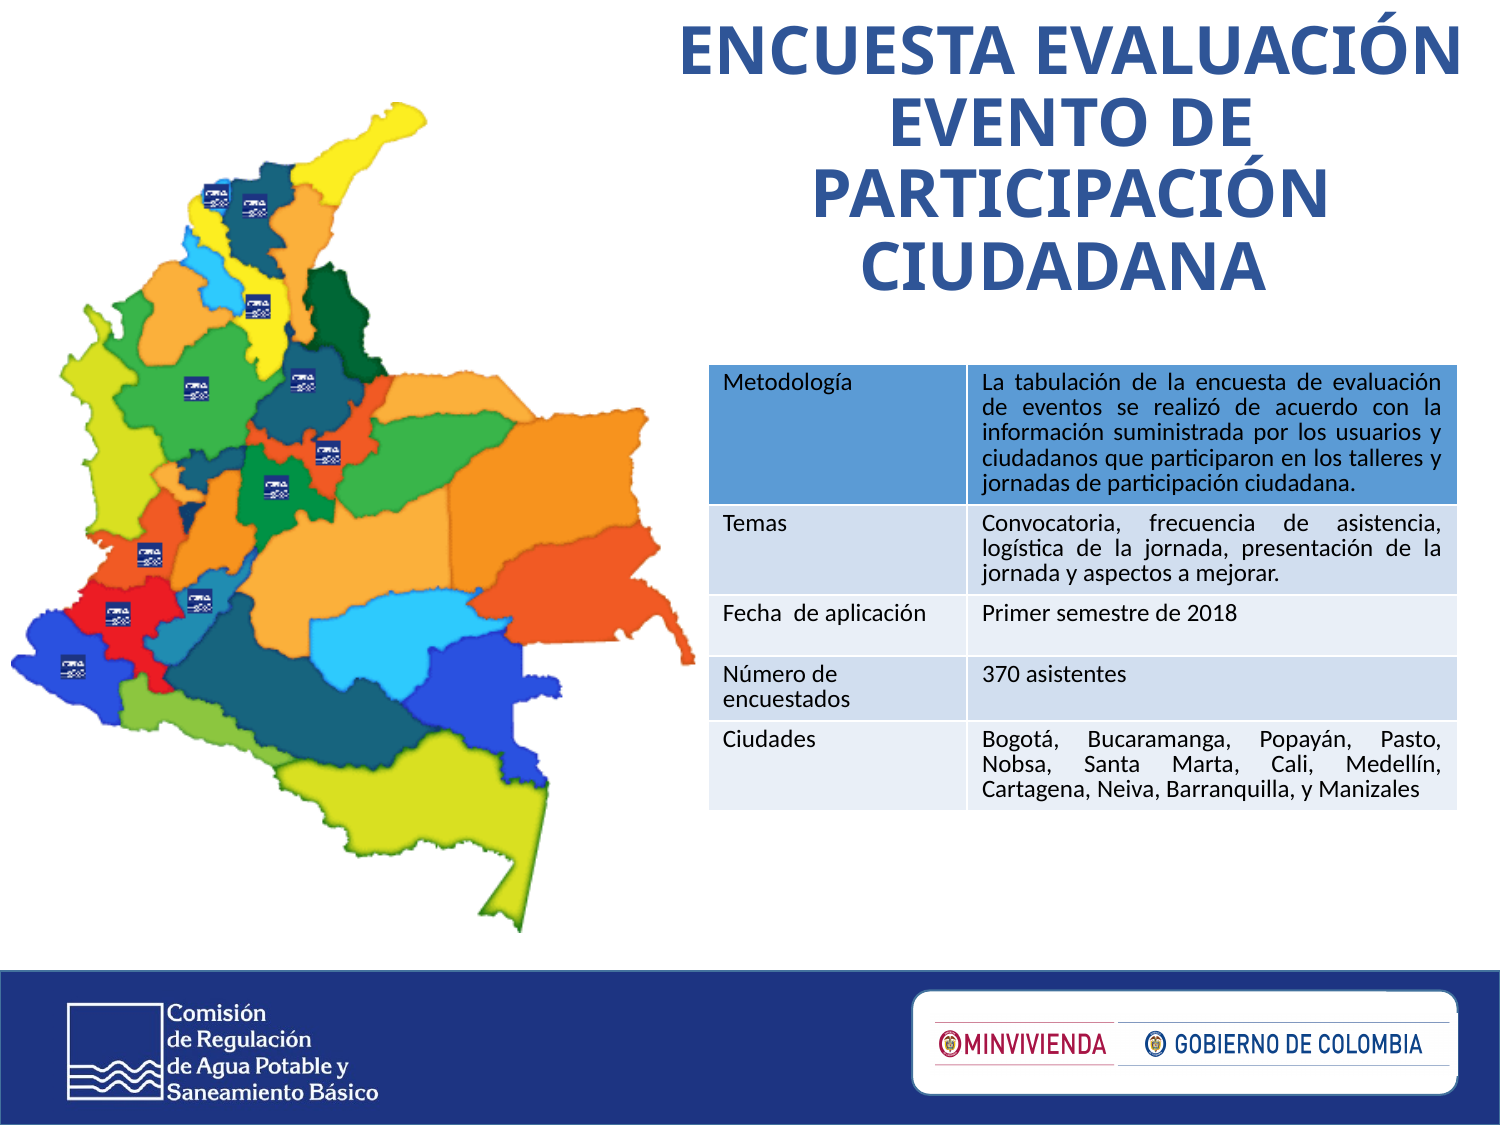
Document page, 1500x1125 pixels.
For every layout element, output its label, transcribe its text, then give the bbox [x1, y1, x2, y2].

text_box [0, 970, 1500, 1125]
text_box ENCUESTA EVALUACIÓN EVENTO DE PARTICIPACIÓN CIUDADANA [661, 51, 1481, 270]
table_cell Temas [709, 506, 966, 594]
table_cell 370 asistentes [968, 657, 1457, 720]
table_cell Bogotá, Bucaramanga, Popayán, Pasto, Nobsa, Santa Marta, Cali, Medellín, Cartagena, Neiva, Barranquilla, y Manizales [968, 722, 1457, 810]
table_cell Número de encuestados [709, 657, 966, 720]
table_cell Fecha de aplicación [709, 596, 966, 655]
table_header La tabulación de la encuesta de evaluación de eventos se realizó de acuerdo con la información suministrada por los usuarios y ciudadanos que participaron en los talleres y jornadas de participación ciudadana. [968, 365, 1457, 504]
picture [11, 102, 696, 934]
table_cell Ciudades [709, 722, 966, 810]
table_cell Convocatoria, frecuencia de asistencia, logística de la jornada, presentación de la jornada y aspectos a mejorar. [968, 506, 1457, 594]
table_cell Primer semestre de 2018 [968, 596, 1457, 655]
table_header Metodología [709, 365, 966, 504]
